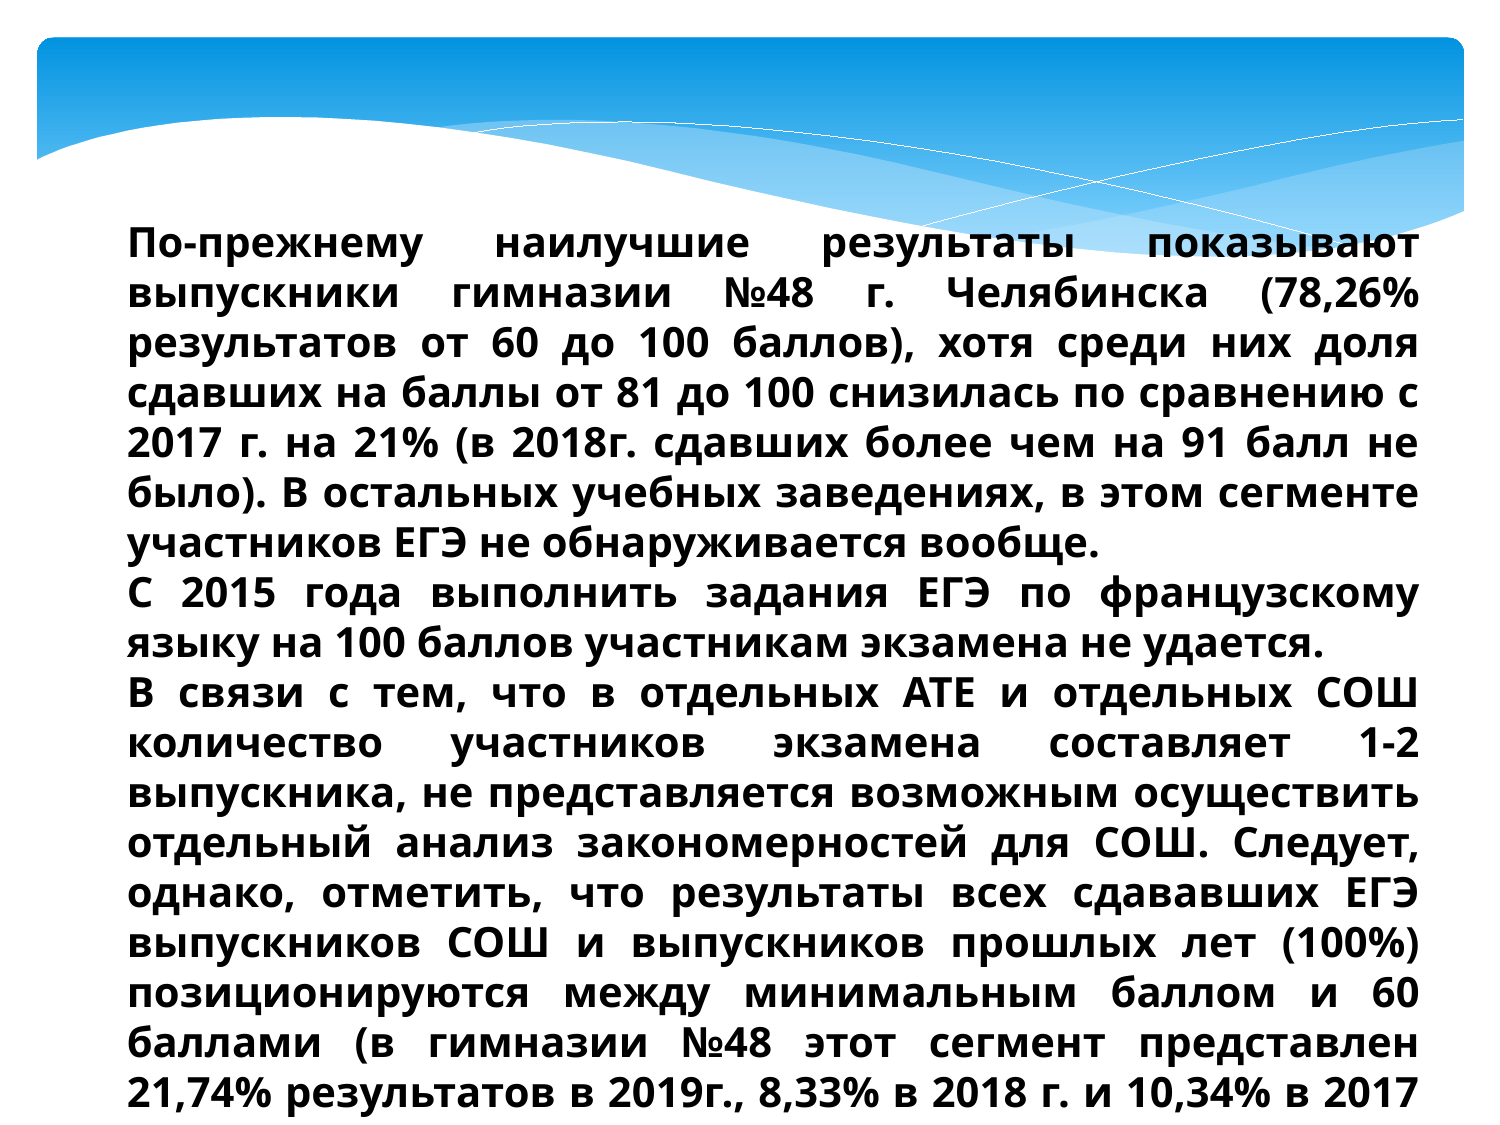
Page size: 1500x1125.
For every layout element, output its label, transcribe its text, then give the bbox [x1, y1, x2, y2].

text_box По-прежнему наилучшие результаты показывают выпускники гимназии №48 г. Челябинска (78,26% результатов от 60 до 100 баллов), хотя среди них доля сдавших на баллы от 81 до 100 снизилась по сравнению с 2017 г. на 21% (в 2018г. сдавших более чем на 91 балл не было). В остальных учебных заведениях, в этом сегменте участников ЕГЭ не обнаруживается вообще. С 2015 года выполнить задания ЕГЭ по французскому языку на 100 баллов участникам экзамена не удается. В связи с тем, что в отдельных АТЕ и отдельных СОШ количество участников экзамена составляет 1-2 выпускника, не представляется возможным осуществить отдельный анализ закономерностей для СОШ. Следует, однако, отметить, что результаты всех сдававших ЕГЭ выпускников СОШ и выпускников прошлых лет (100%) позиционируются между минимальным баллом и 60 баллами (в гимназии №48 этот сегмент представлен 21,74% результатов в 2019г., 8,33% в 2018 г. и 10,34% в 2017 г.). [112, 208, 1435, 1125]
